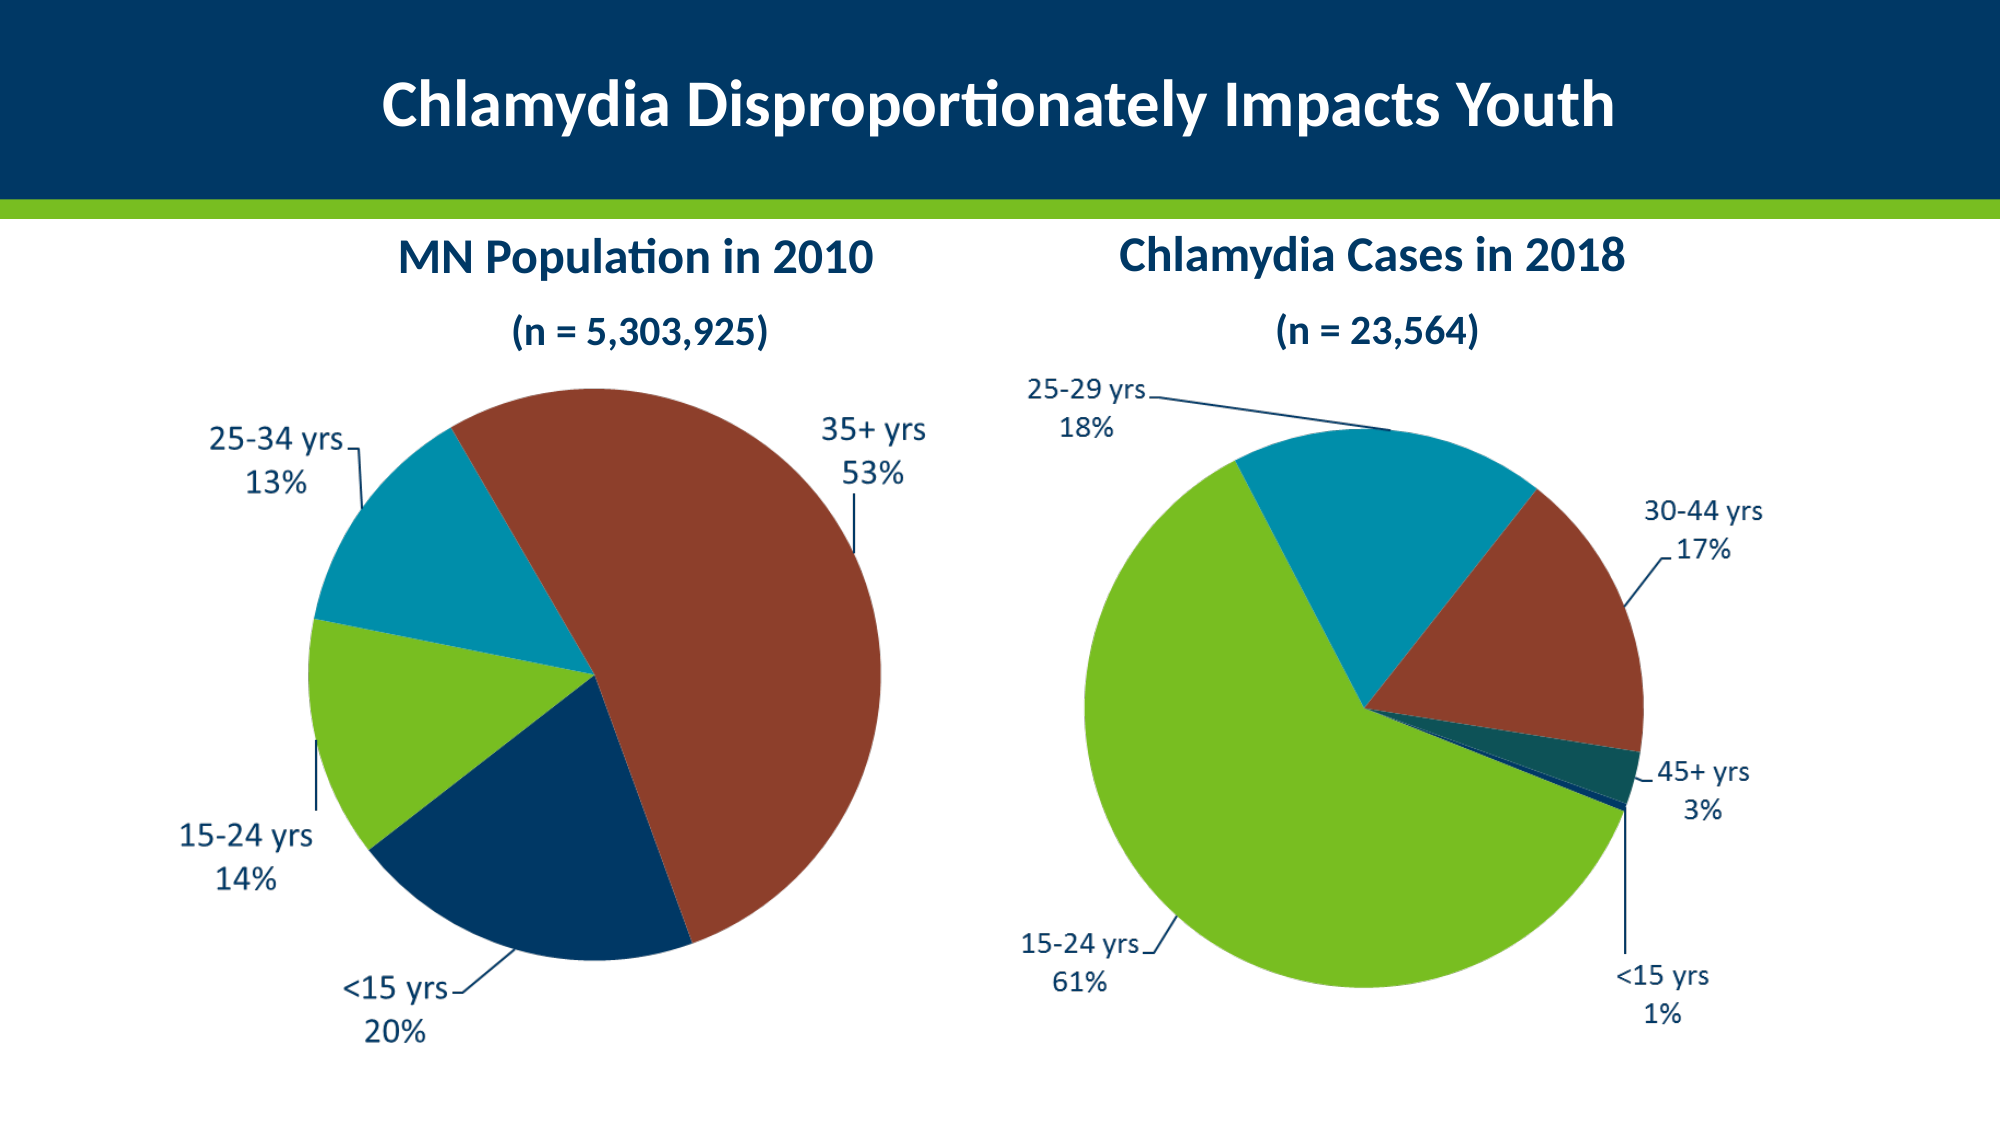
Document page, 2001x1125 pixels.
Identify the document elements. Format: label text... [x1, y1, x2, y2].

text_box MN Population in 2010 (n = 5,303,925) [373, 215, 899, 246]
title Chlamydia Disproportionately Impacts Youth [137, 0, 1863, 202]
picture [171, 246, 1772, 1079]
text_box Chlamydia Cases in 2018 (n = 23,564) [1091, 214, 1655, 289]
